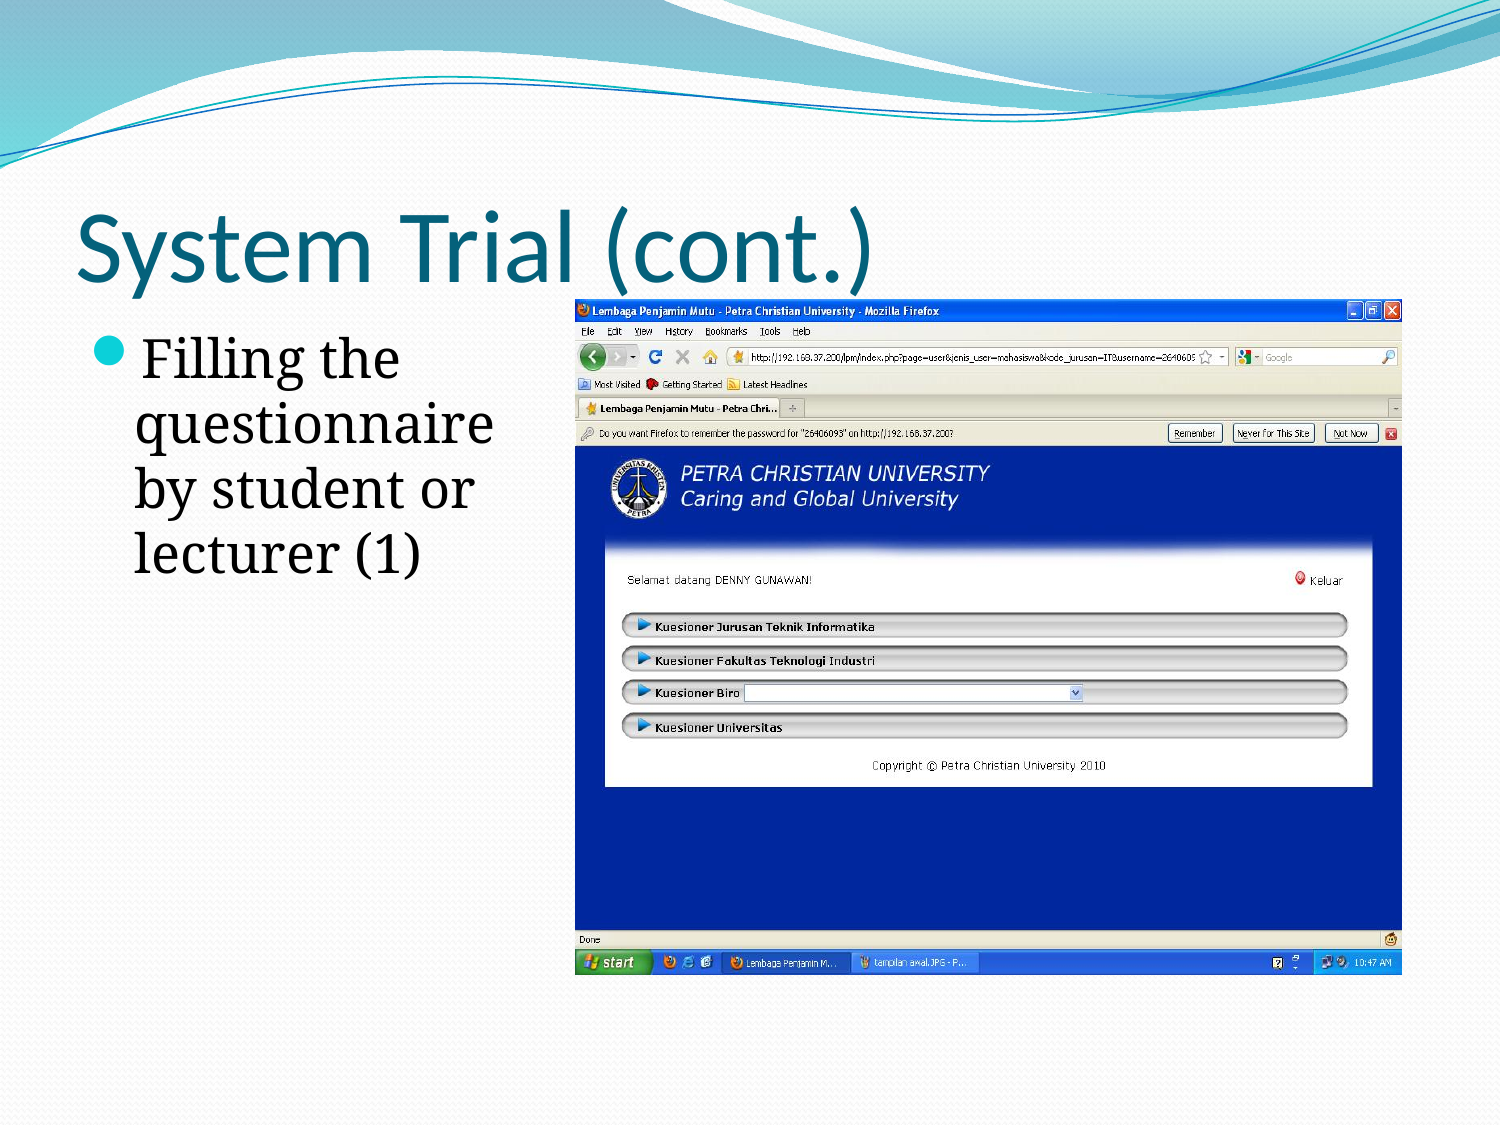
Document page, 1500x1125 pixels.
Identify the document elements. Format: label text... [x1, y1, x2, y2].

title System Trial (cont.) [75, 115, 1425, 303]
list Filling the questionnaire by student or lecturer (1) [75, 317, 575, 1038]
picture [574, 299, 1402, 976]
